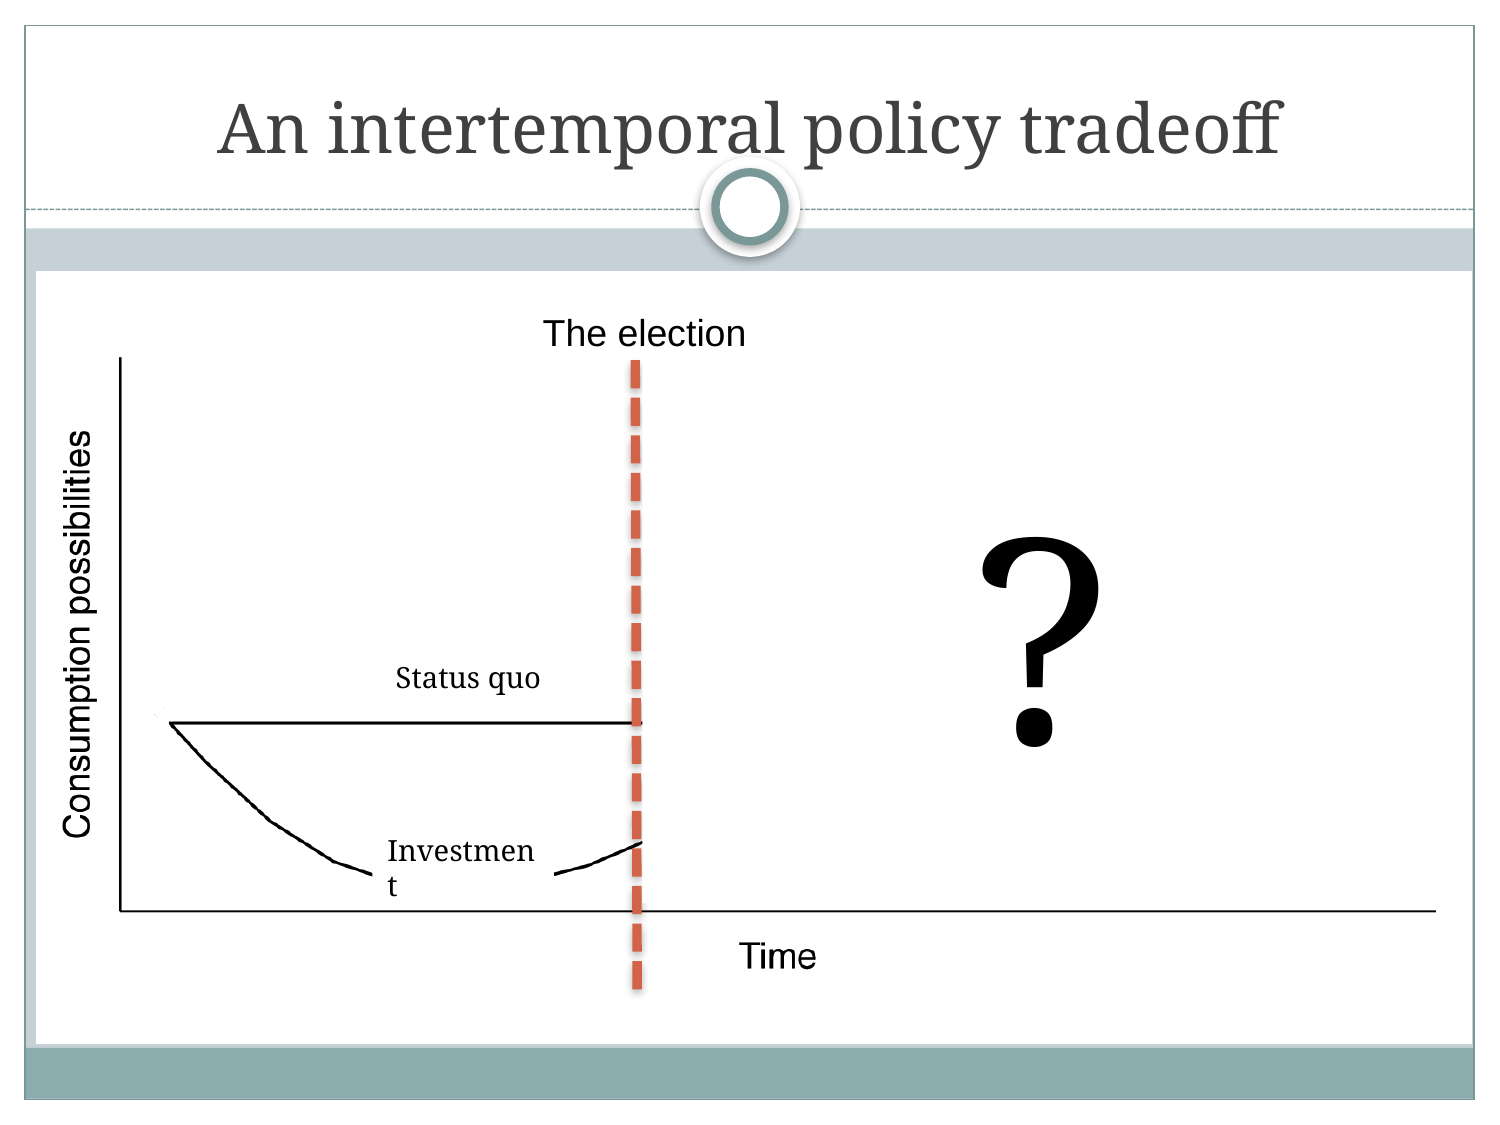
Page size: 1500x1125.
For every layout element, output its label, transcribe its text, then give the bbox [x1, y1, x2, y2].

title An intertemporal policy tradeoff [49, 50, 1450, 175]
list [35, 271, 1472, 1044]
